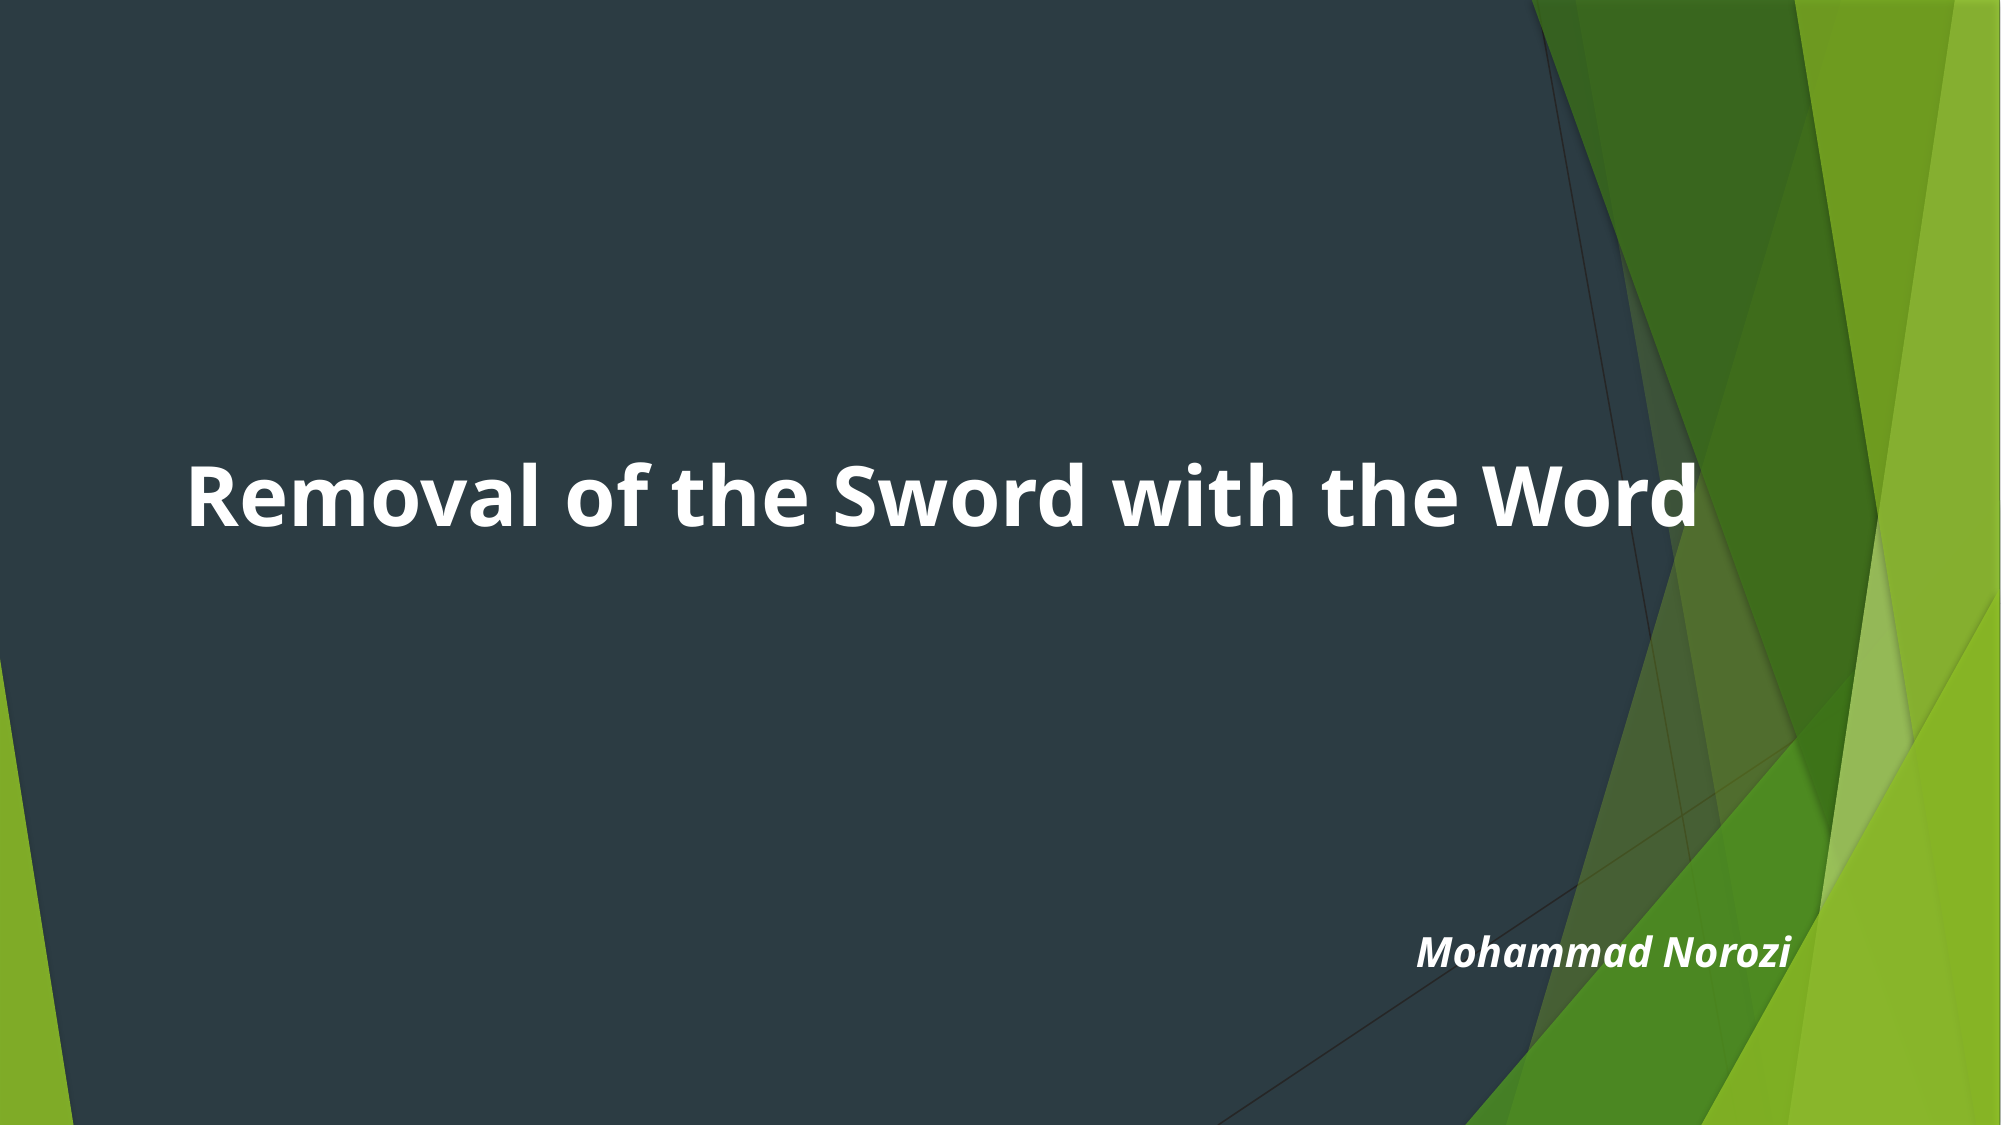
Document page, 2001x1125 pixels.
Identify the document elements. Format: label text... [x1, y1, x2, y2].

list Removal of the Sword with the Word Mohammad Norozi [81, 216, 1806, 1053]
